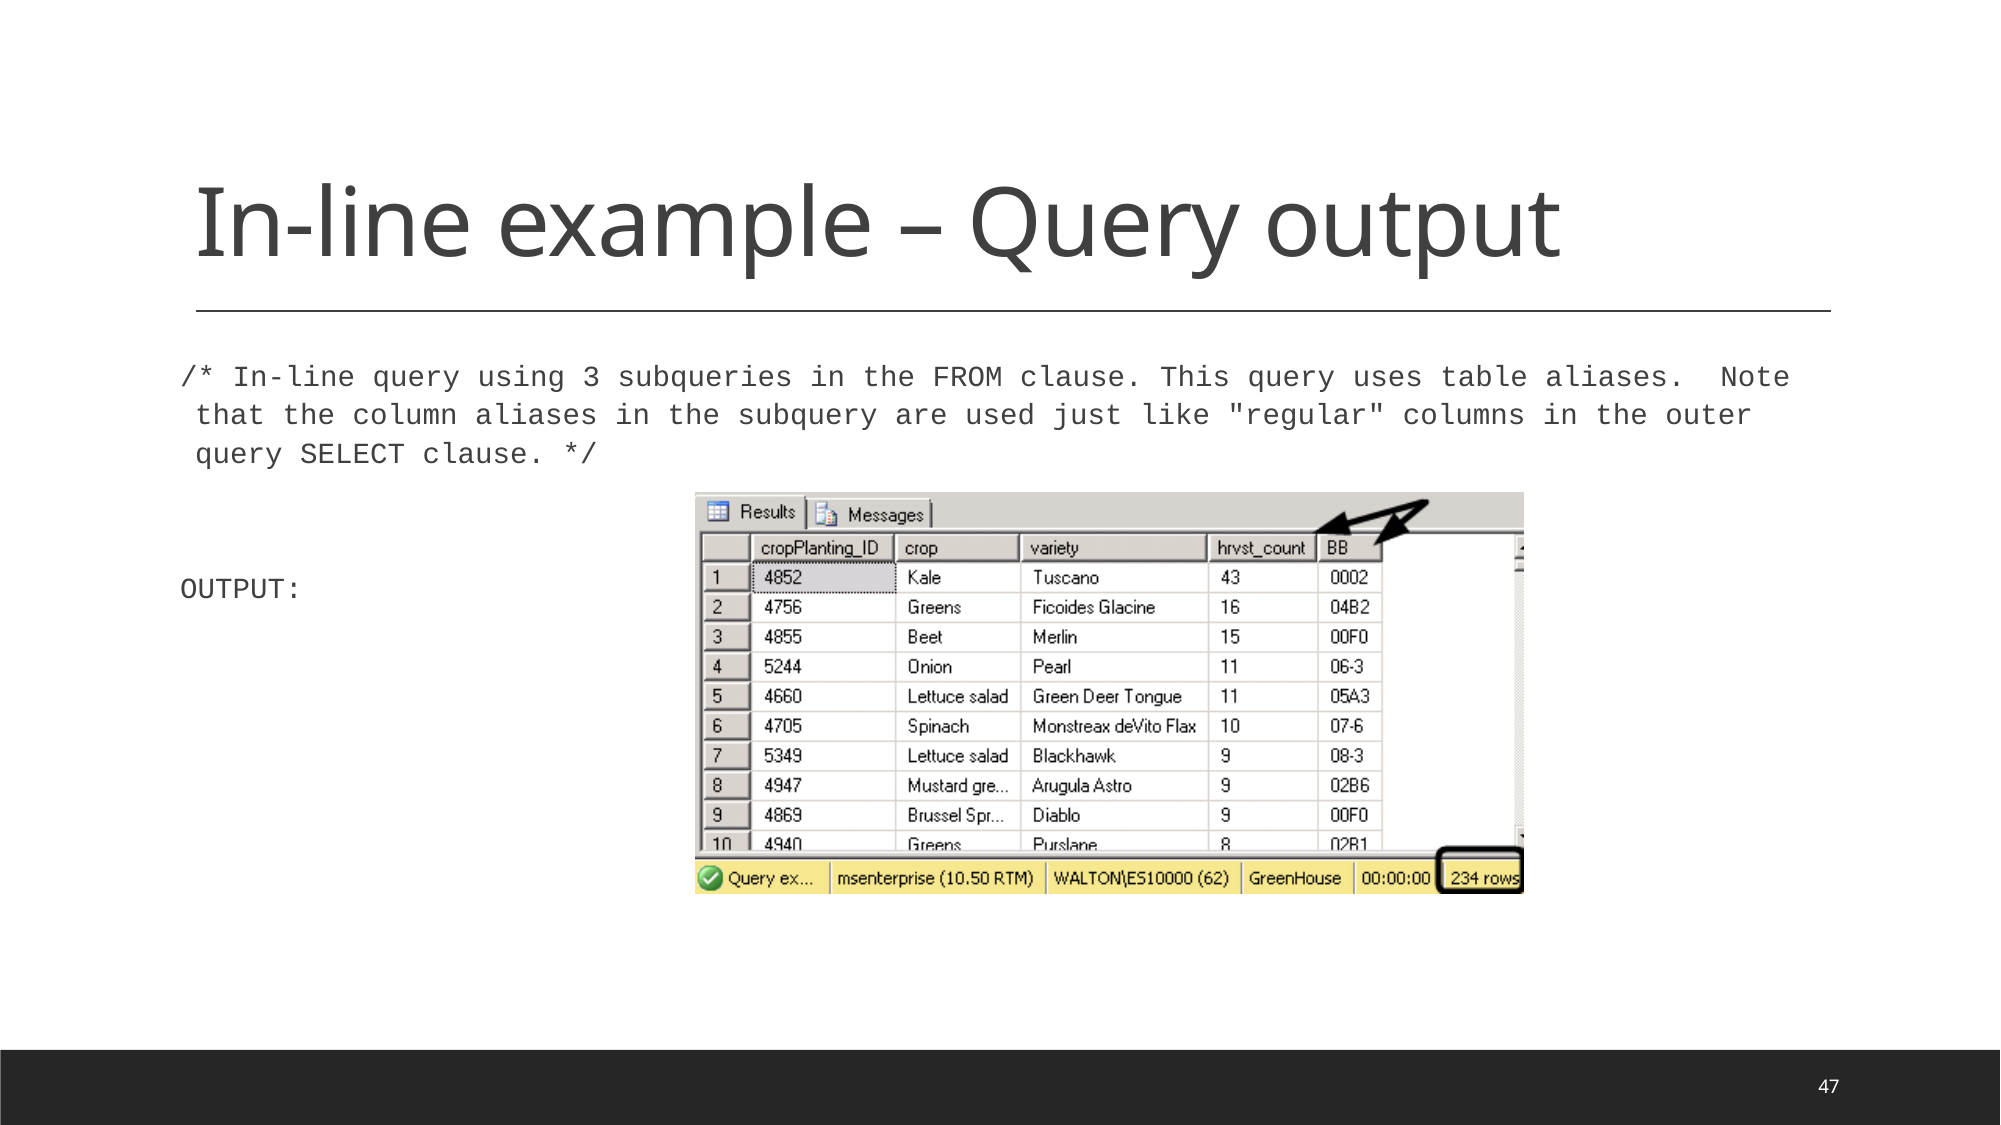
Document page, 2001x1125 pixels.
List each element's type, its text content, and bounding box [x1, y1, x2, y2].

title In-line example – Query output [180, 47, 1830, 285]
picture [694, 491, 1524, 895]
slide_number 47 [1803, 1057, 1932, 1118]
list /* In-line query using 3 subqueries in the FROM clause. This query uses table aliases. Note that the column aliases in the subquery are used just like "regular" columns in the outer query SELECT clause. */ OUTPUT: [180, 345, 1830, 963]
